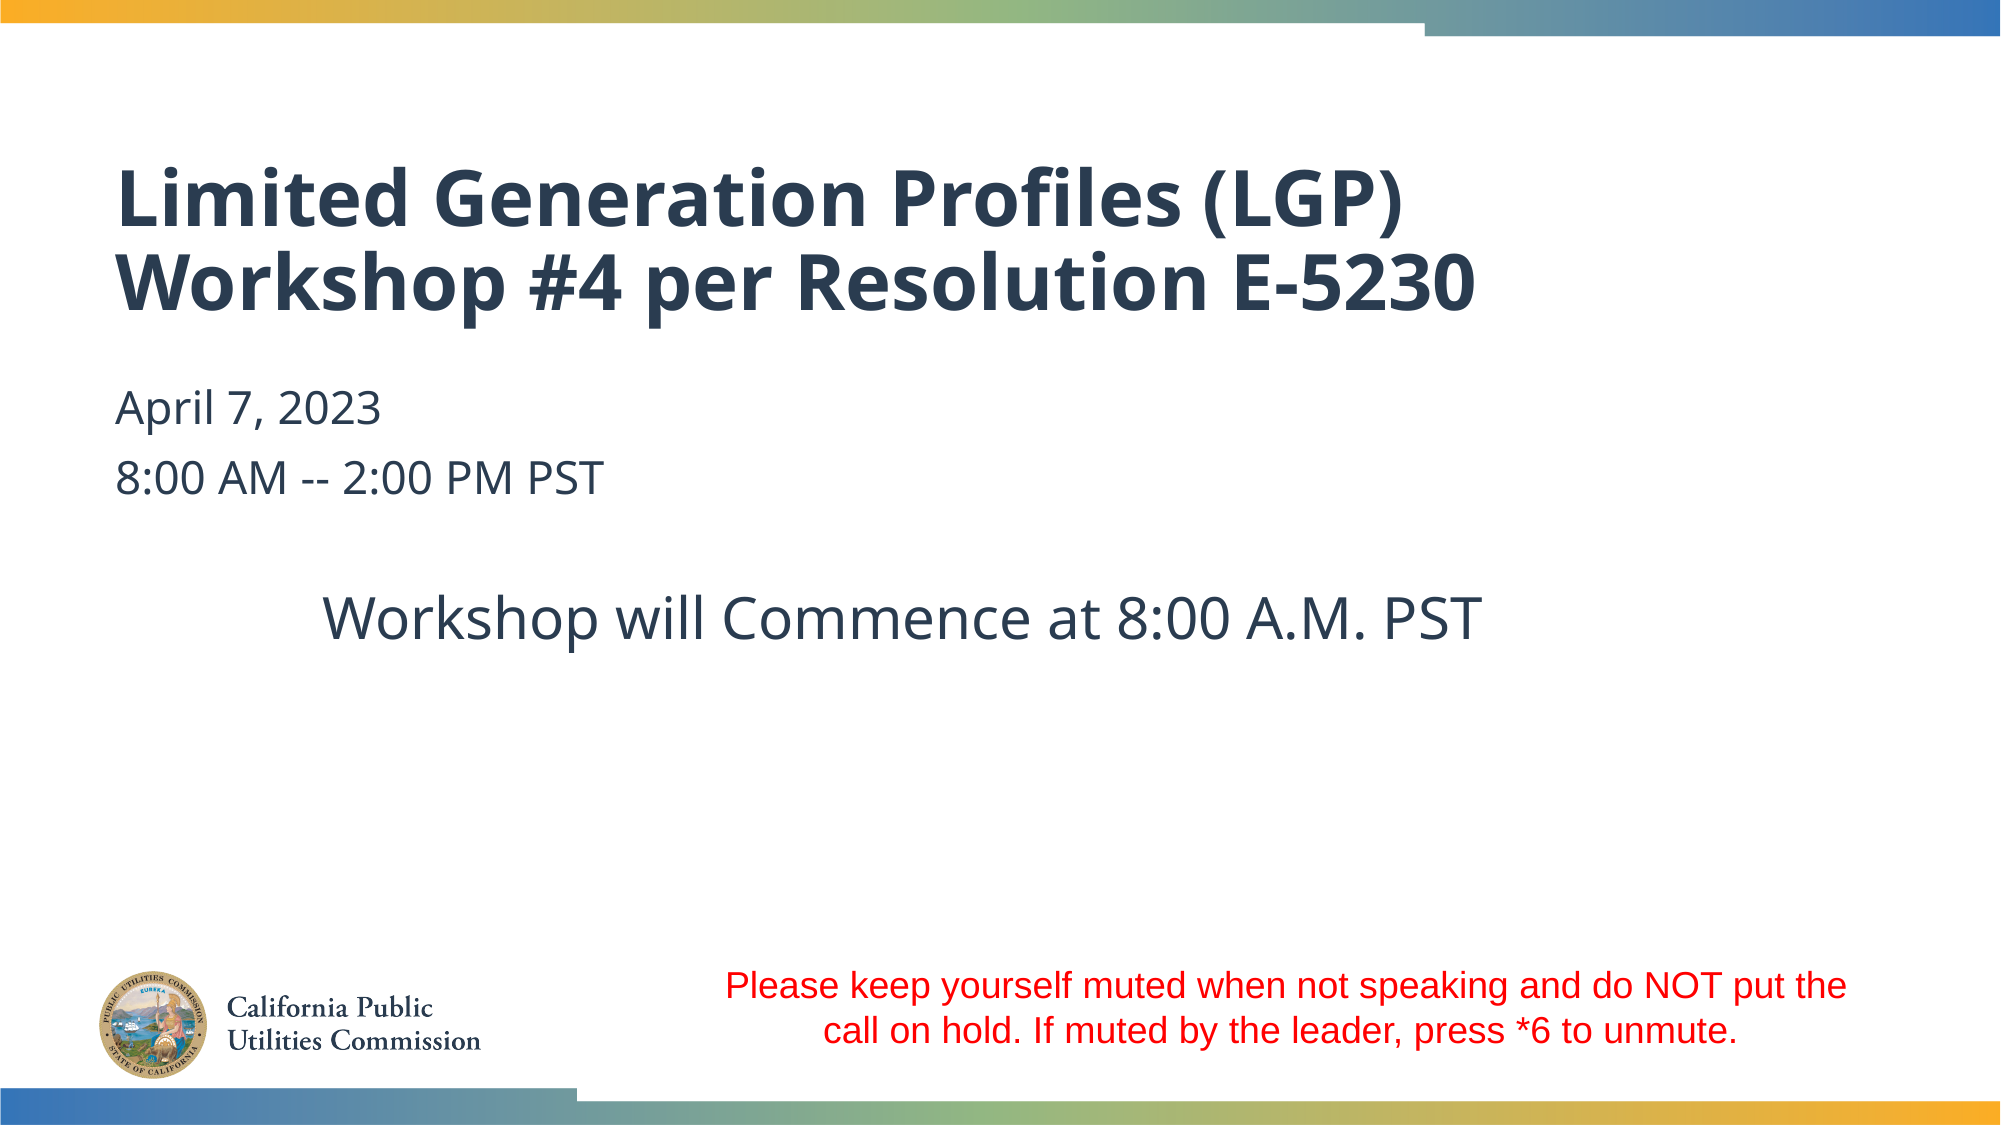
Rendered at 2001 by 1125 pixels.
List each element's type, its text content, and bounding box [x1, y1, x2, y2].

text_box Workshop will Commence at 8:00 A.M. PST [115, 589, 1691, 855]
text_box Please keep yourself muted when not speaking and do NOT put the call on hold. If muted by the leader, press *6 to unmute. [680, 953, 1893, 1032]
title Limited Generation Profiles (LGP) Workshop #4 per Resolution E-5230 [115, 157, 1858, 536]
subtitle April 7, 2023 8:00 AM -- 2:00 PM PST [115, 384, 1691, 561]
picture [0, 0, 2001, 1125]
